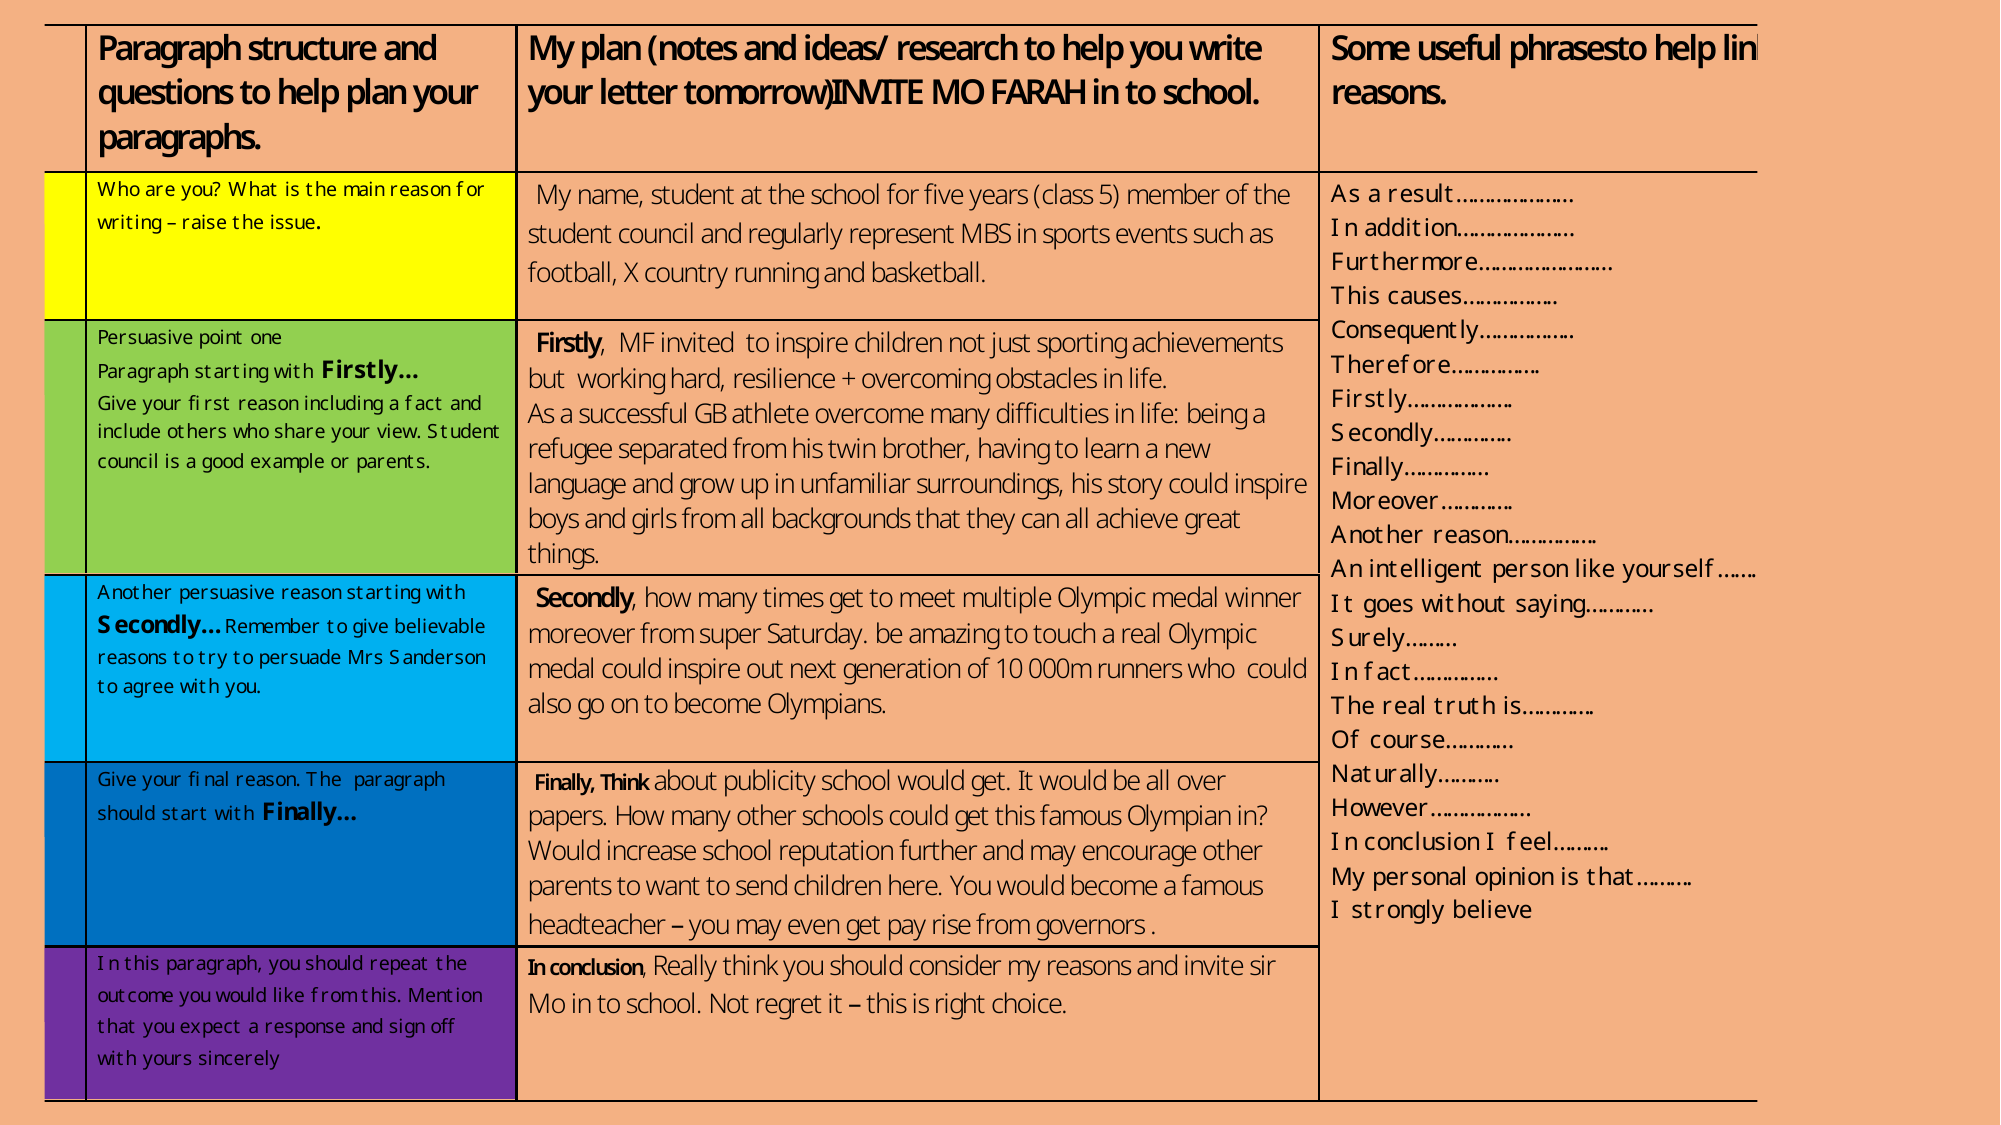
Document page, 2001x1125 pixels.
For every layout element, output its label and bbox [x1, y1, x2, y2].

picture [164, 621, 170, 632]
picture [44, 23, 1758, 1105]
